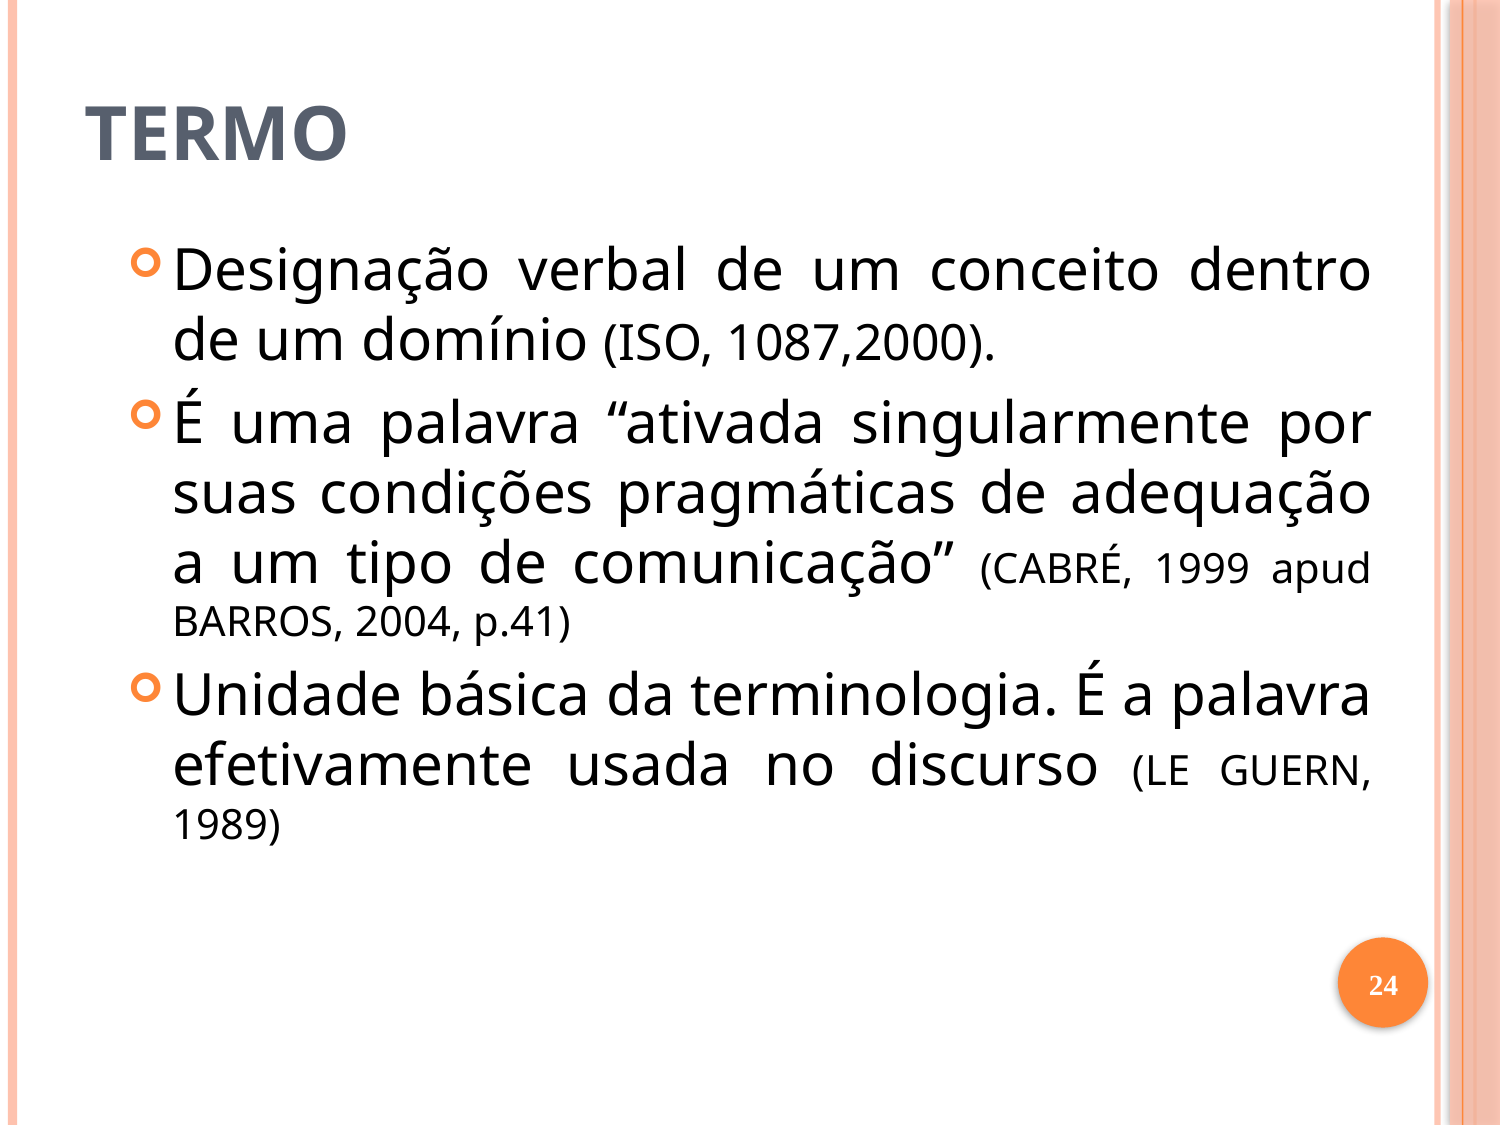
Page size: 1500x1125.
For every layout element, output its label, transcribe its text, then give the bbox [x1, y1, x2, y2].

title Termo [70, 70, 1346, 183]
list Designação verbal de um conceito dentro de um domínio (ISO, 1087,2000). É uma palavra “ativada singularmente por suas condições pragmáticas de adequação a um tipo de comunicação” (CABRÉ, 1999 apud BARROS, 2004, p.41) Unidade básica da terminologia. É a palavra efetivamente usada no discurso (LE GUERN, 1989) [112, 224, 1388, 1001]
slide_number 24 [1333, 940, 1434, 1026]
